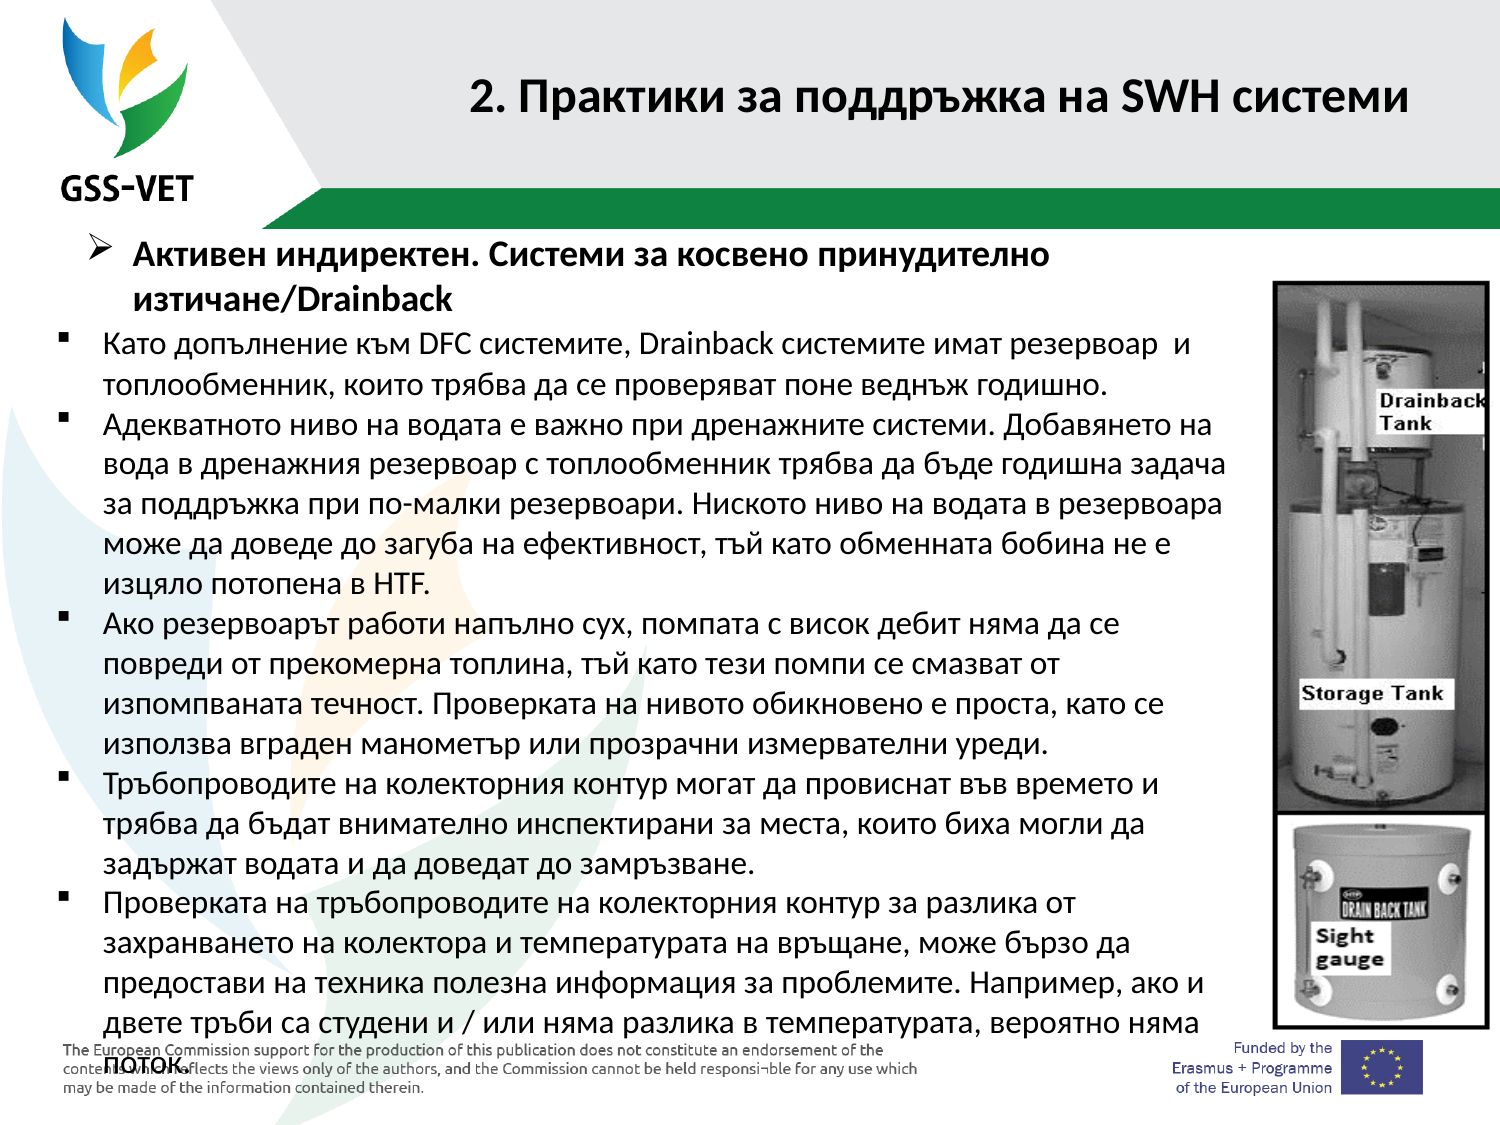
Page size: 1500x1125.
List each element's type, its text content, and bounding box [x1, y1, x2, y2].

text_box Като допълнение към DFC системите, Drainback системите имат резервоар и топлообменник, които трябва да се проверяват поне веднъж годишно. Адекватното ниво на водата е важно при дренажните системи. Добавянето на вода в дренажния резервоар с топлообменник трябва да бъде годишна задача за поддръжка при по-малки резервоари. Ниското ниво на водата в резервоара може да доведе до загуба на ефективност, тъй като обменната бобина не е изцяло потопена в HTF. Ако резервоарът работи напълно сух, помпата с висок дебит няма да се повреди от прекомерна топлина, тъй като тези помпи се смазват от изпомпваната течност. Проверката на нивото обикновено е проста, като се използва вграден манометър или прозрачни измервателни уреди. Тръбопроводите на колекторния контур могат да провиснат във времето и трябва да бъдат внимателно инспектирани за места, които биха могли да задържат водата и да доведат до замръзване. Проверката на тръбопроводите на колекторния контур за разлика от захранването на колектора и температурата на връщане, може бързо да предостави на техника полезна информация за проблемите. Например, ако и двете тръби са студени и / или няма разлика в температурата, вероятно няма поток. [41, 314, 1264, 1088]
title 2. Практики за поддръжка на SWH системи [324, 0, 1425, 185]
text_box Активен индиректен. Системи за косвено принудително изтичане/Drainback [71, 221, 1140, 314]
picture [0, 0, 1500, 1125]
